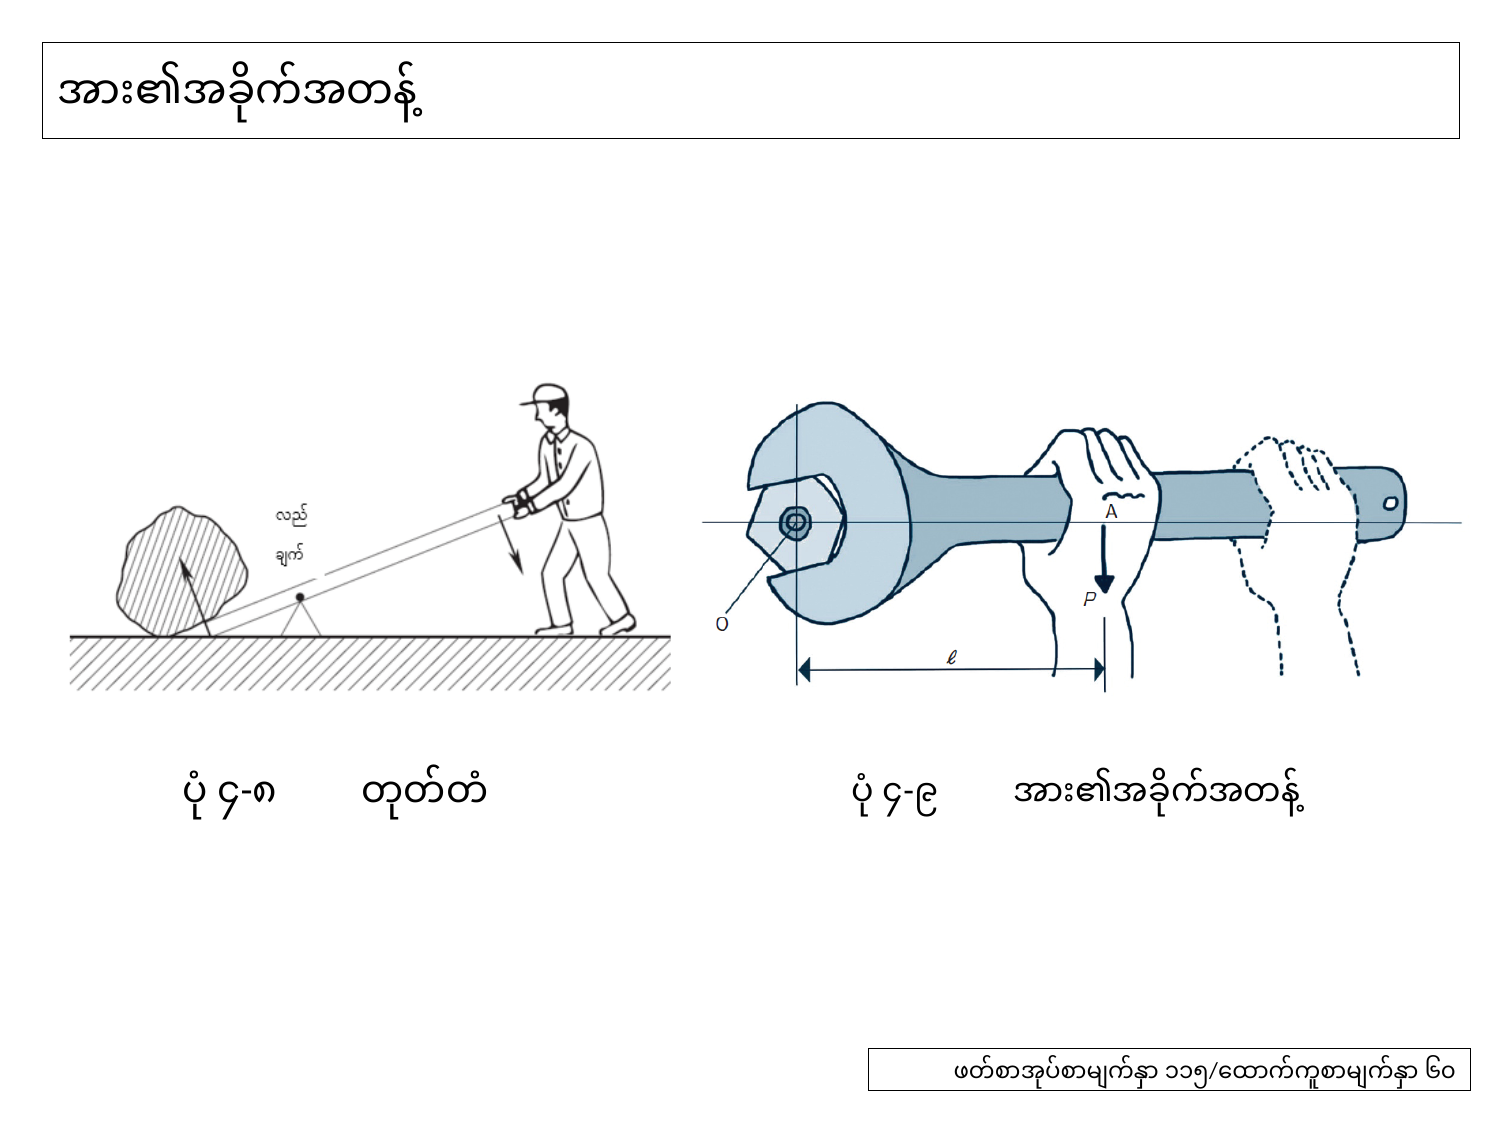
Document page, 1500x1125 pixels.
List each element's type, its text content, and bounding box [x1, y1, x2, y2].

picture [66, 355, 675, 692]
title အား၏အခိုက်အတန့် [42, 42, 1460, 139]
text_box ပုံ ၄-၉ အား၏အခိုက်အတန့် [819, 760, 1333, 816]
text_box ပုံ ၄-၈ တုတ်တံ [79, 758, 592, 818]
text_box ဖတ်စာအုပ်စာမျက်နှာ ၁၁၅/ထောက်ကူစာမျက်နှာ ၆၀ [868, 1048, 1471, 1091]
picture [701, 388, 1472, 697]
